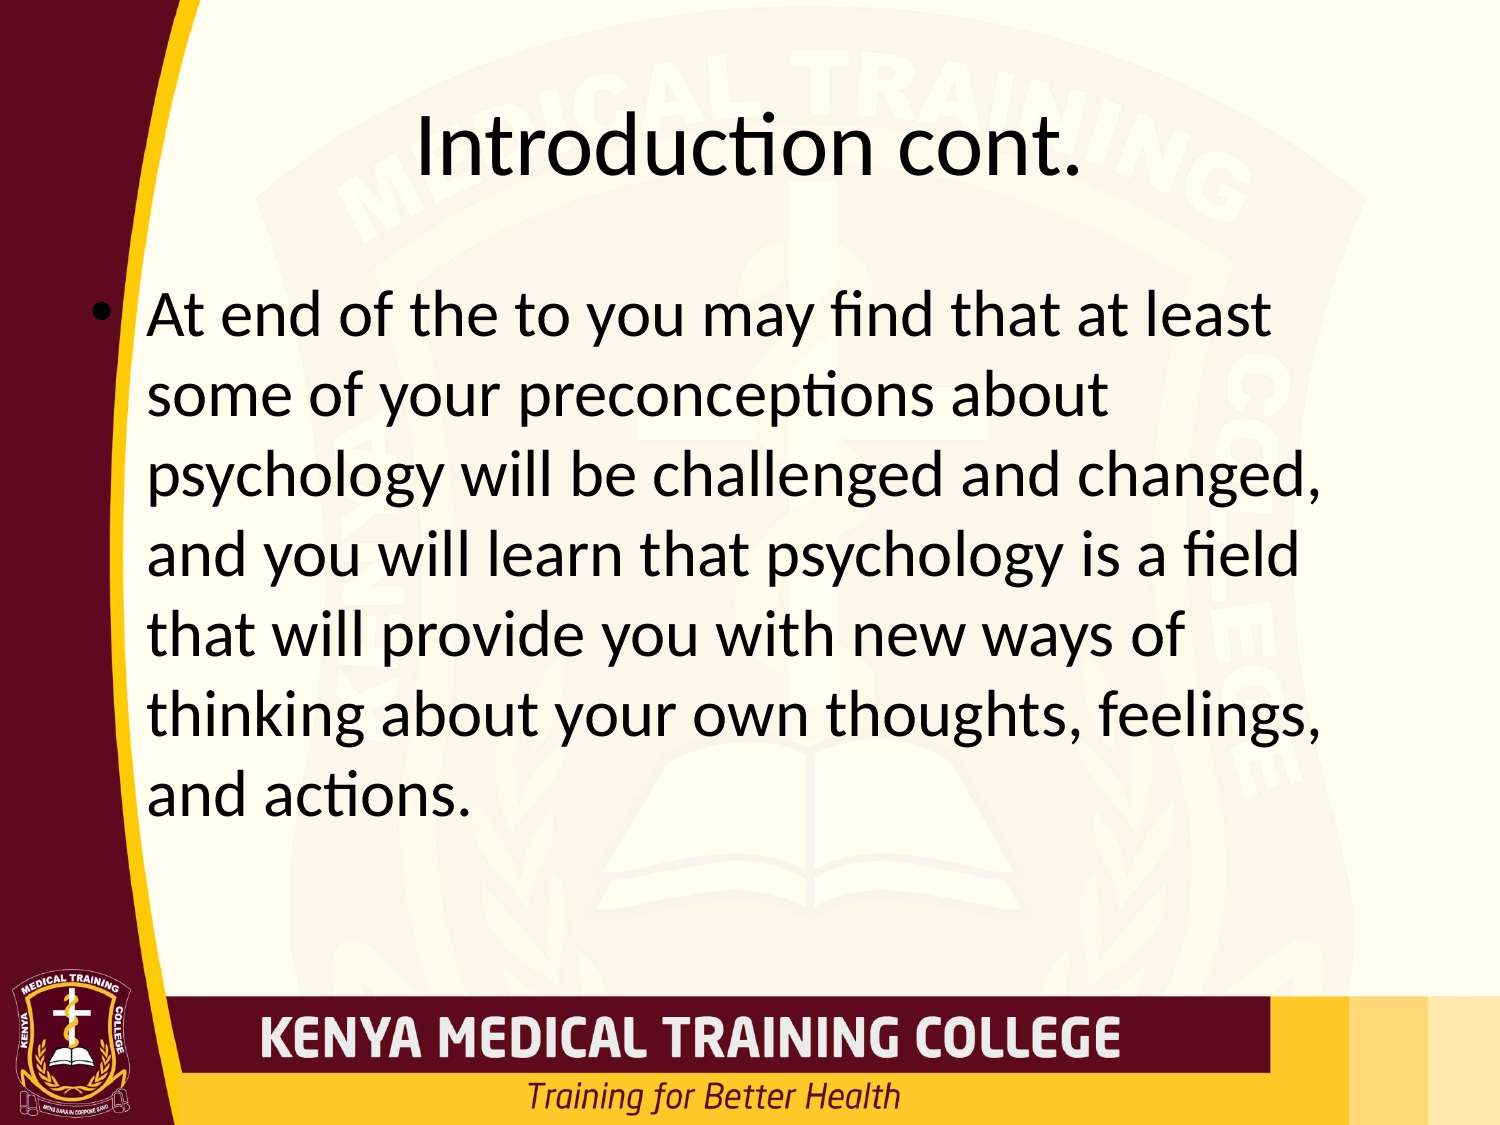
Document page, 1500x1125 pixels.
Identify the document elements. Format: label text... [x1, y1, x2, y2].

list At end of the to you may find that at least some of your preconceptions about psychology will be challenged and changed, and you will learn that psychology is a field that will provide you with new ways of thinking about your own thoughts, feelings, and actions. [75, 262, 1425, 1006]
title Introduction cont. [75, 45, 1425, 233]
picture [0, 0, 1500, 1125]
